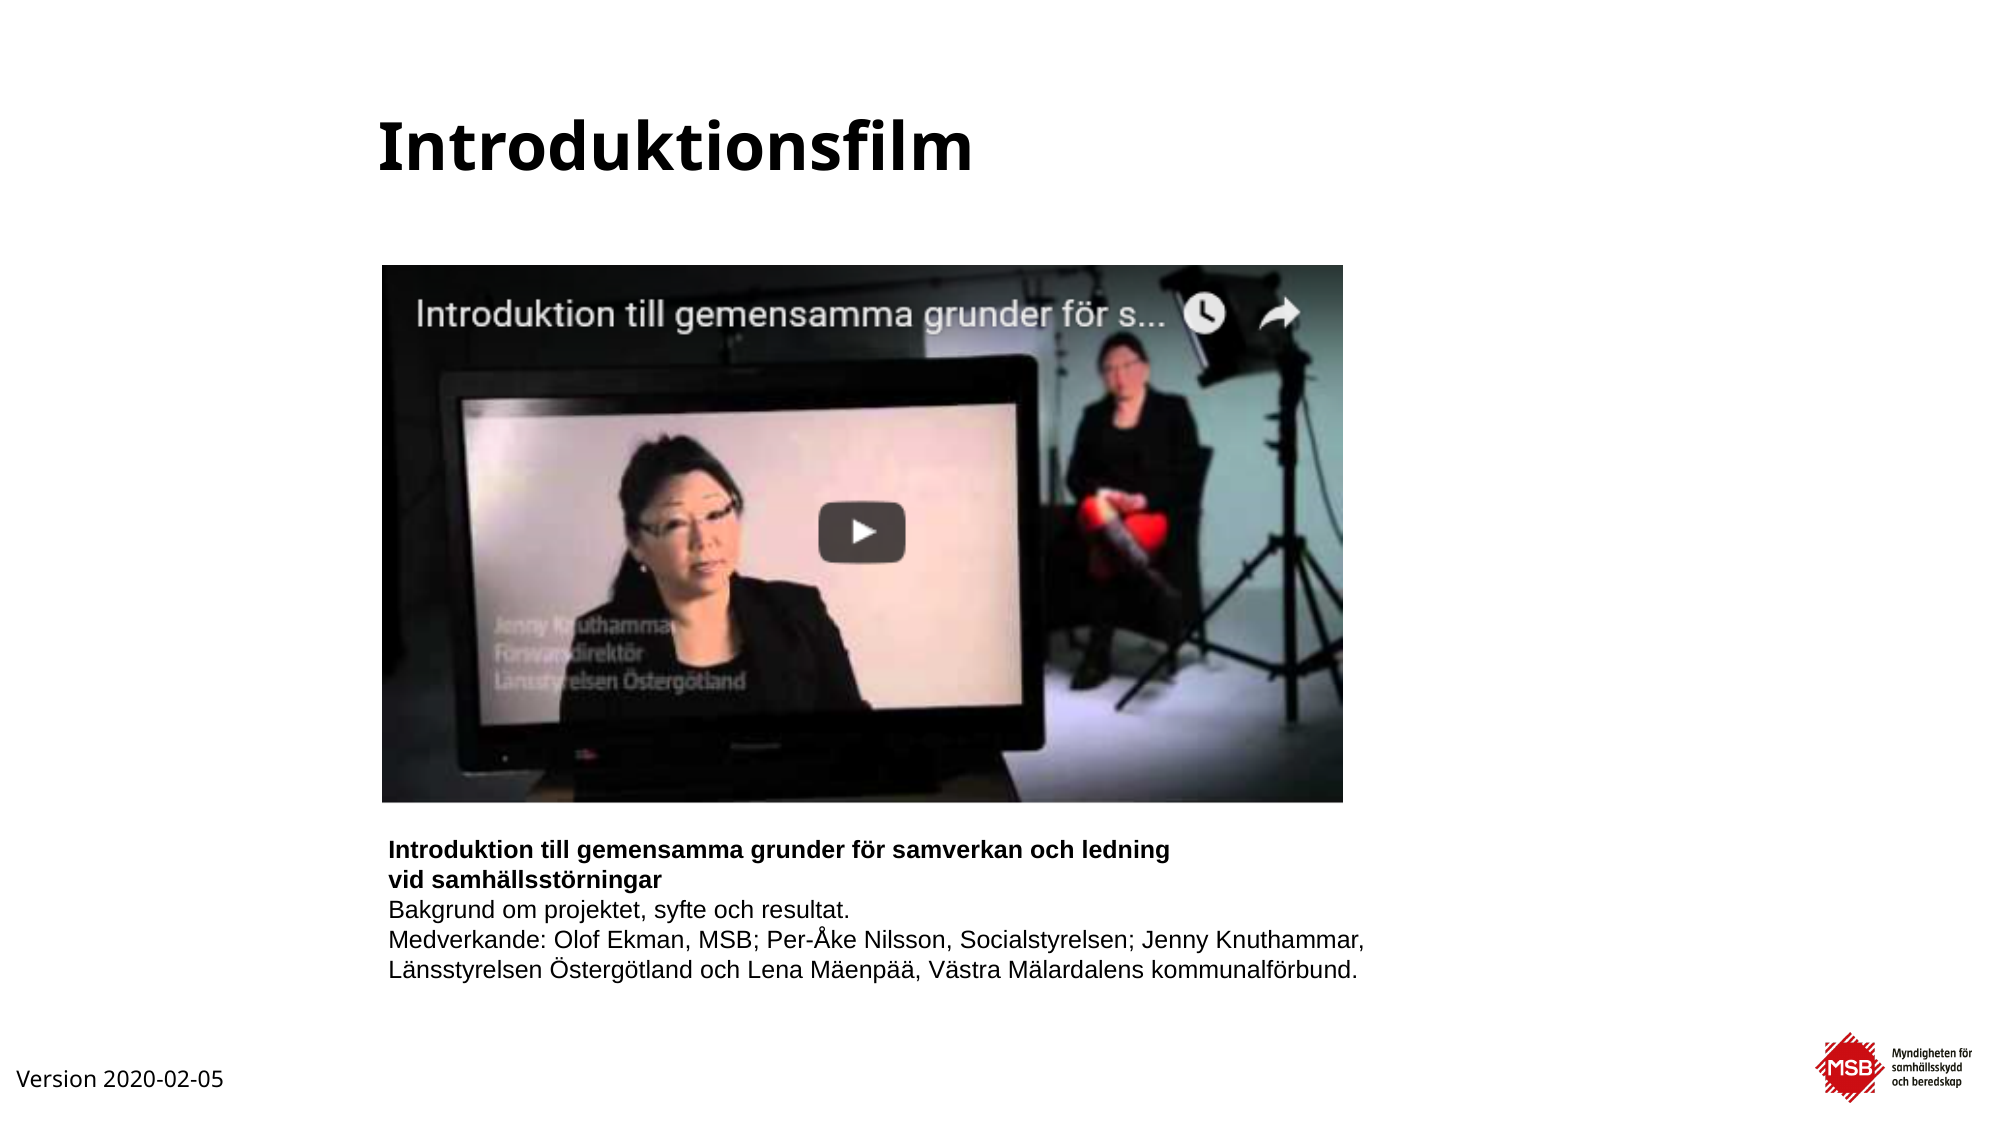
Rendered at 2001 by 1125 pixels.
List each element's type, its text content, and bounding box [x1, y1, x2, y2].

picture [382, 265, 1343, 805]
title Introduktionsfilm [364, 104, 1772, 231]
text_box Introduktion till gemensamma grunder för samverkan och ledning vid samhällsstörningar Bakgrund om projektet, syfte och resultat. Medverkande: Olof Ekman, MSB; Per-Åke Nilsson, Socialstyrelsen; Jenny Knuthammar, Länsstyrelsen Östergötland och Lena Mäenpää, Västra Mälardalens kommunalförbund. [373, 826, 1466, 991]
picture [1815, 1032, 1972, 1103]
text_box Version 2020-02-05 [0, 1039, 241, 1118]
